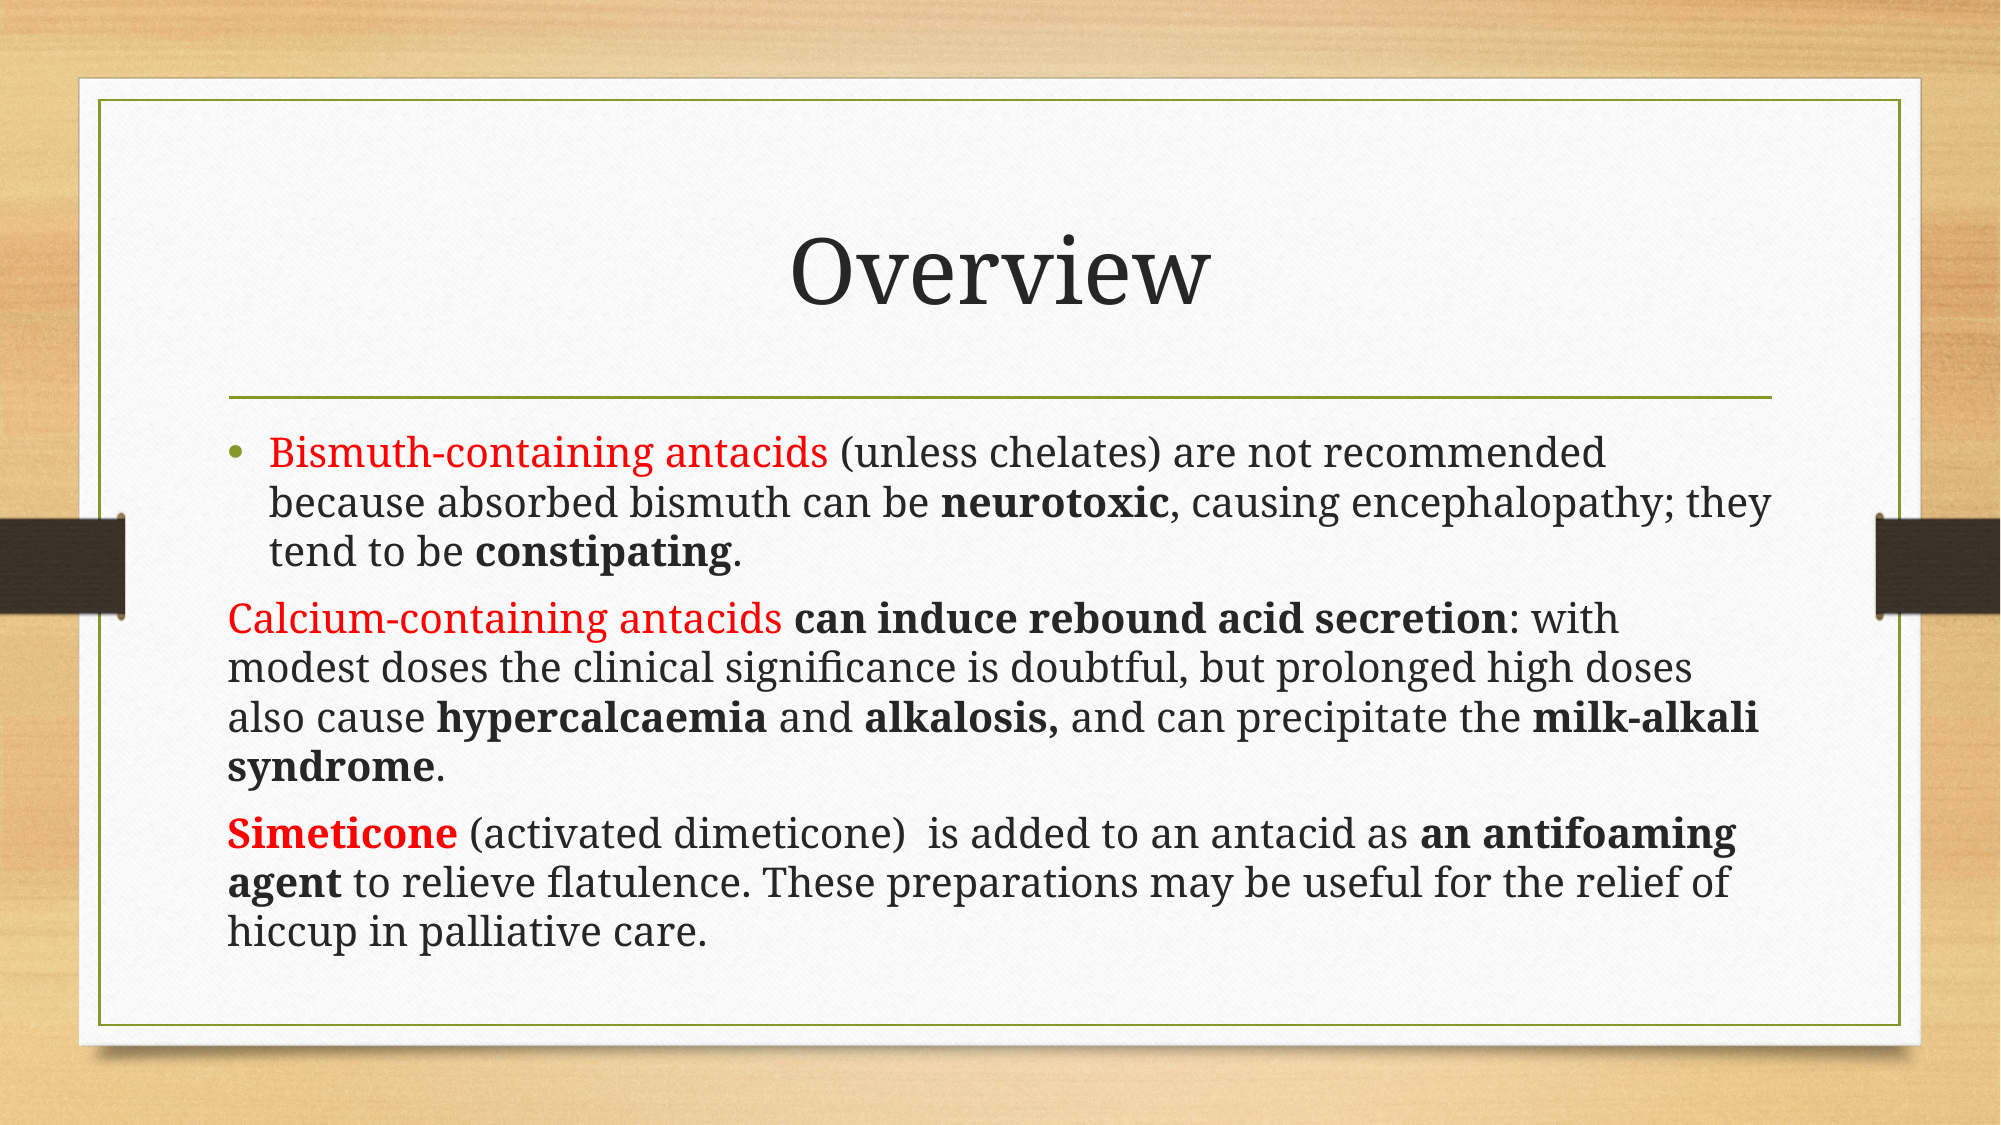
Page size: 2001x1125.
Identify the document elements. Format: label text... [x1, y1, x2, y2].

title Overview [212, 161, 1788, 375]
list Bismuth-containing antacids (unless chelates) are not recommended because absorbed bismuth can be neurotoxic, causing encephalopathy; they tend to be constipating. Calcium-containing antacids can induce rebound acid secretion: with modest doses the clinical significance is doubtful, but prolonged high doses also cause hypercalcaemia and alkalosis, and can precipitate the milk-alkali syndrome. Simeticone (activated dimeticone) is added to an antacid as an antifoaming agent to relieve flatulence. These preparations may be useful for the relief of hiccup in palliative care. [212, 419, 1788, 964]
picture [0, 0, 2001, 1125]
